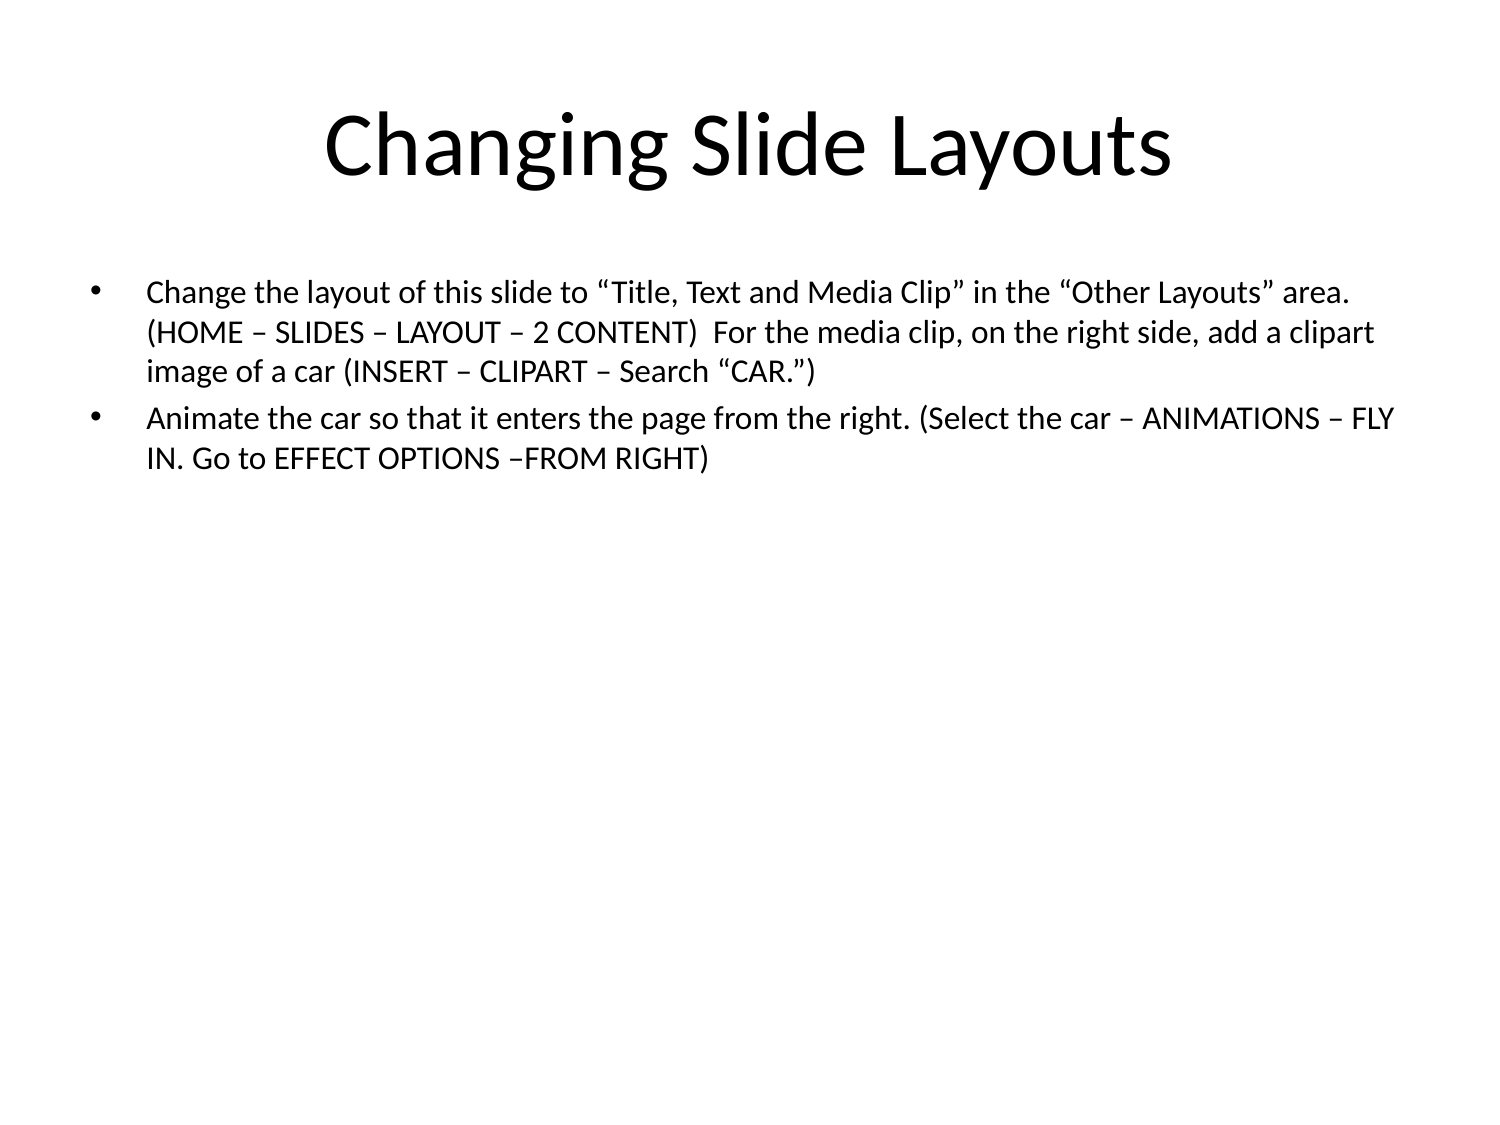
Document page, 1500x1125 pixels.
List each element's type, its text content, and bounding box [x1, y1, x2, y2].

list Change the layout of this slide to “Title, Text and Media Clip” in the “Other Layouts” area. (HOME – SLIDES – LAYOUT – 2 CONTENT) For the media clip, on the right side, add a clipart image of a car (INSERT – CLIPART – Search “CAR.”) Animate the car so that it enters the page from the right. (Select the car – ANIMATIONS – FLY IN. Go to EFFECT OPTIONS –FROM RIGHT) [75, 262, 1425, 1005]
title Changing Slide Layouts [75, 45, 1425, 233]
